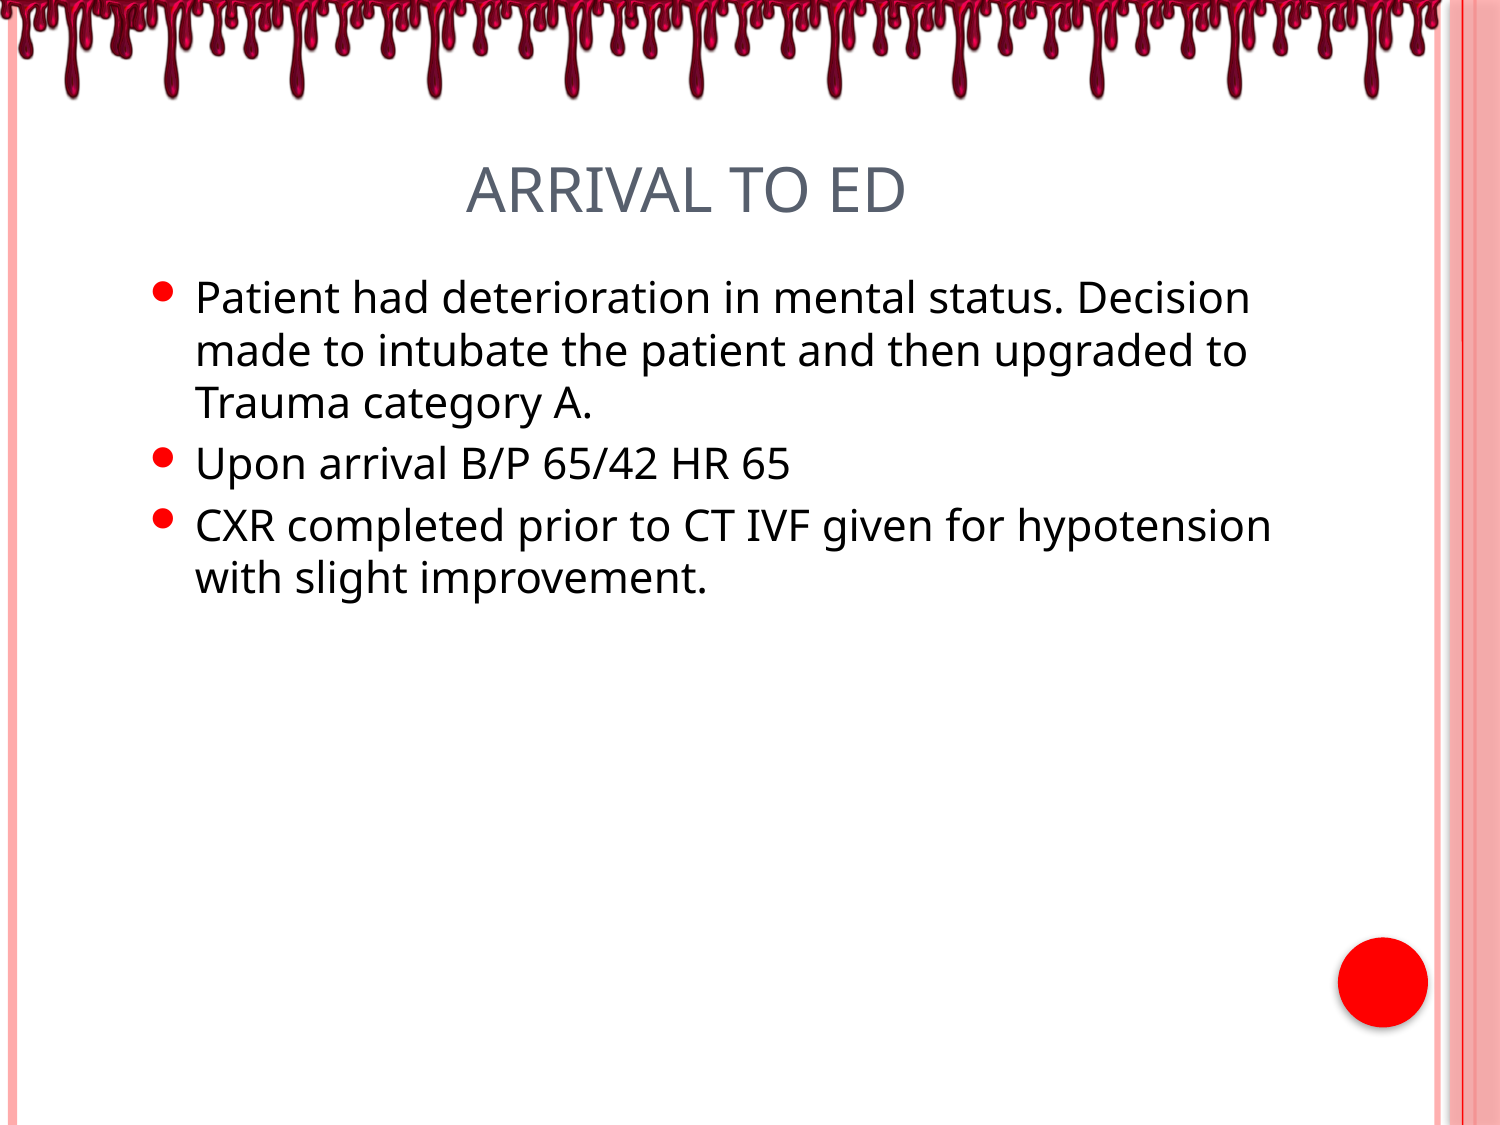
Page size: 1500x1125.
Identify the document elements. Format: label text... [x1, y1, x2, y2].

list Patient had deterioration in mental status. Decision made to intubate the patient and then upgraded to Trauma category A. Upon arrival B/P 65/42 HR 65 CXR completed prior to CT IVF given for hypotension with slight improvement. [75, 262, 1300, 1062]
picture [0, 0, 1464, 164]
title Arrival to ED [75, 173, 1300, 233]
